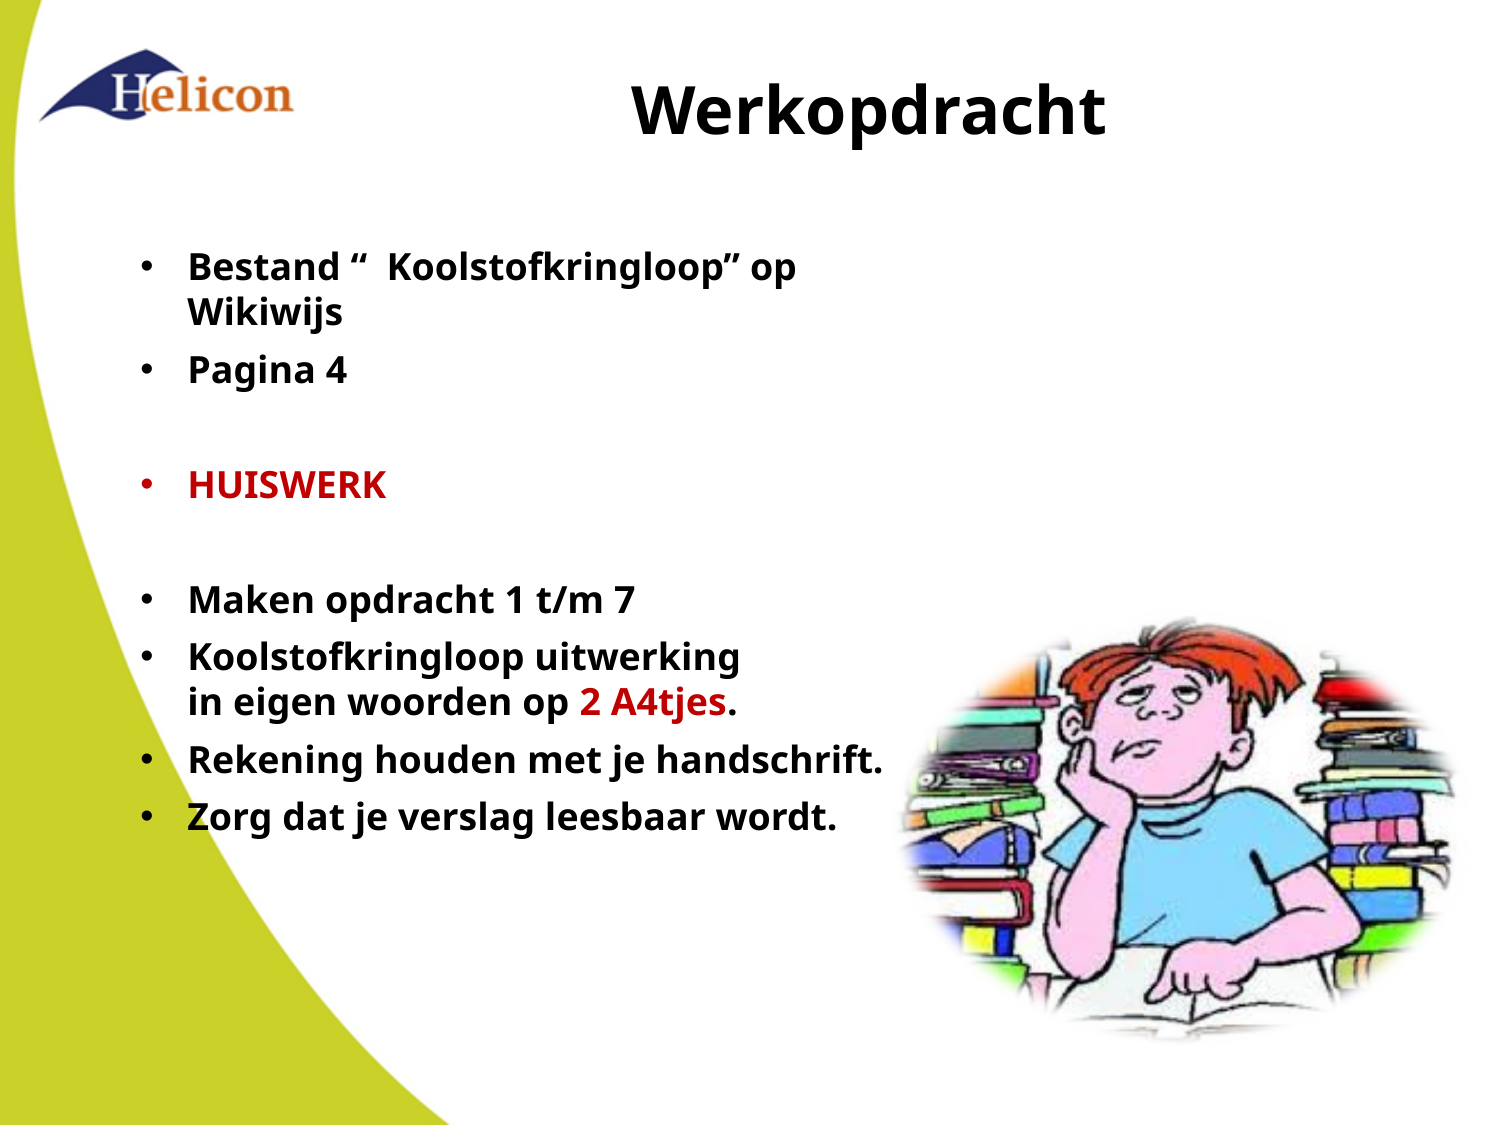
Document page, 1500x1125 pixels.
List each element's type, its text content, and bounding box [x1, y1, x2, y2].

picture [0, 0, 1500, 1125]
text_box Bestand “ Koolstofkringloop” op Wikiwijs Pagina 4 HUISWERK Maken opdracht 1 t/m 7 Koolstofkringloop uitwerking in eigen woorden op 2 A4tjes. Rekening houden met je handschrift. Zorg dat je verslag leesbaar wordt. [125, 235, 916, 846]
title Werkopdracht [324, 54, 1415, 161]
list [891, 609, 1477, 1047]
